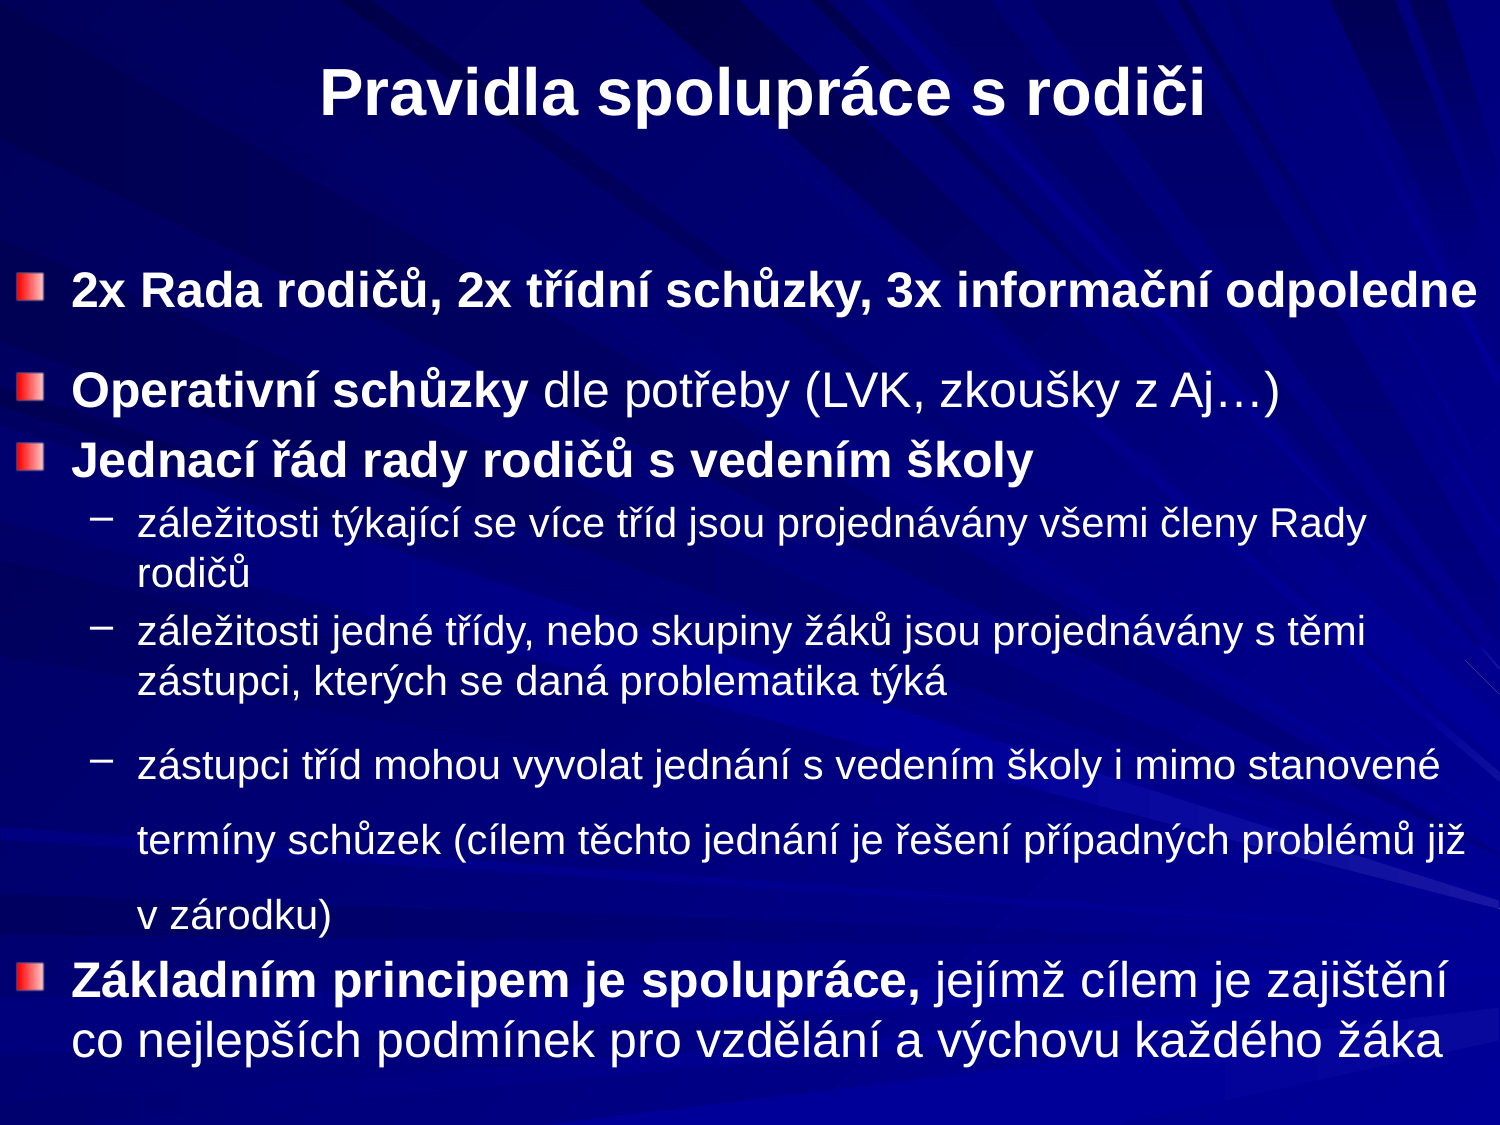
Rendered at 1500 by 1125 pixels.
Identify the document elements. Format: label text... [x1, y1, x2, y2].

title Pravidla spolupráce s rodiči [88, 30, 1439, 147]
picture [15, 271, 47, 304]
picture [15, 961, 47, 994]
list 2x Rada rodičů, 2x třídní schůzky, 3x informační odpoledne Operativní schůzky dle potřeby (LVK, zkoušky z Aj…) Jednací řád rady rodičů s vedením školy záležitosti týkající se více tříd jsou projednávány všemi členy Rady rodičů záležitosti jedné třídy, nebo skupiny žáků jsou projednávány s těmi zástupci, kterých se daná problematika týká zástupci tříd mohou vyvolat jednání s vedením školy i mimo stanovené termíny schůzek (cílem těchto jednání je řešení případných problémů již v zárodku) Základním principem je spolupráce, jejímž cílem je zajištění co nejlepších podmínek pro vzdělání a výchovu každého žáka [0, 219, 1500, 1107]
picture [15, 441, 47, 474]
picture [15, 371, 47, 404]
